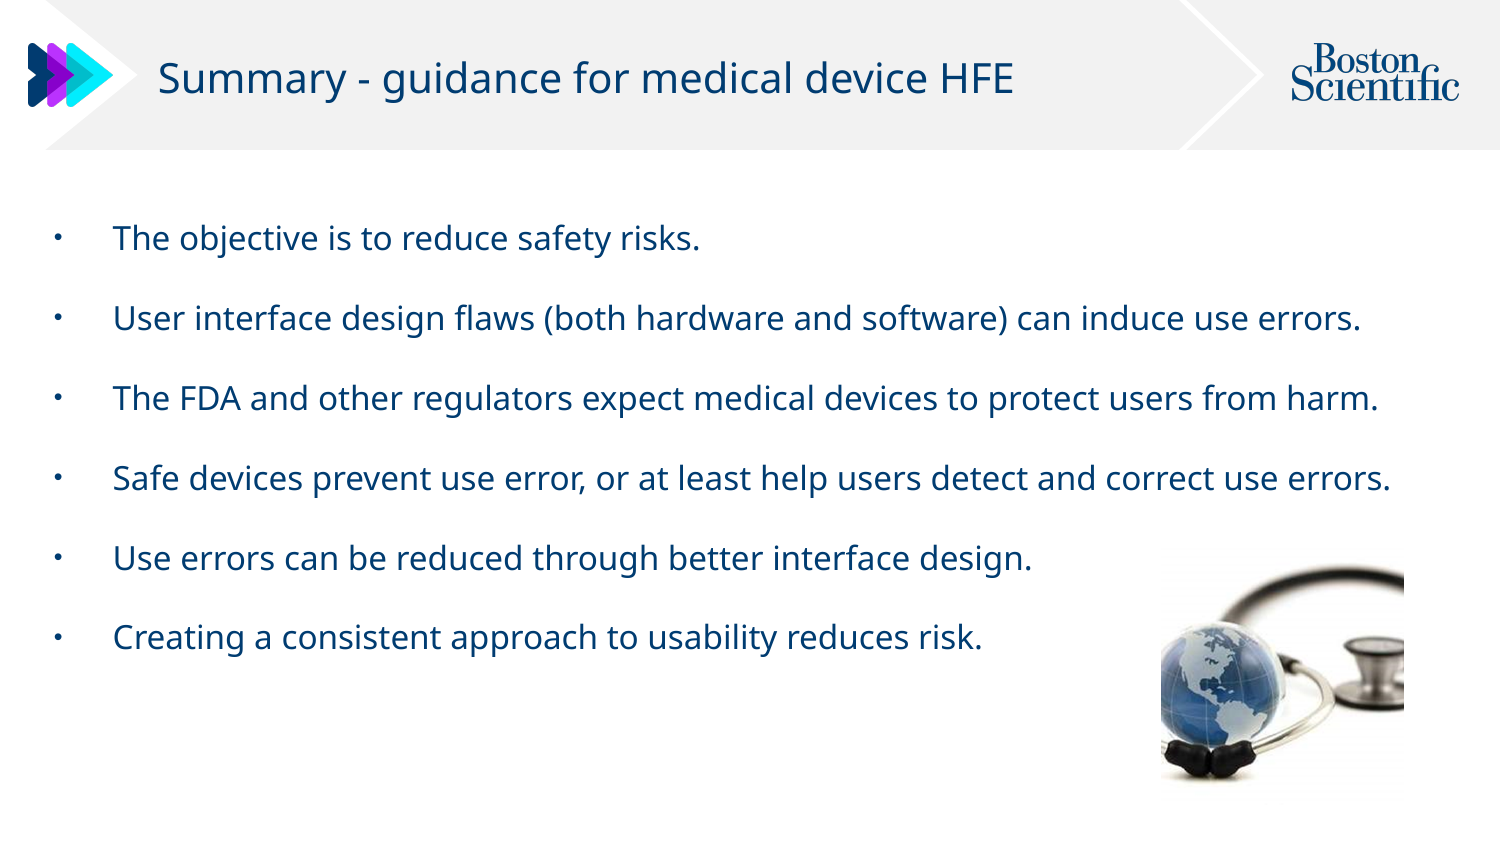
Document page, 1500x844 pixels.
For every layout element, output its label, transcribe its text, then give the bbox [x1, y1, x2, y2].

picture [28, 43, 113, 108]
picture [1433, 43, 1459, 101]
title Summary - guidance for medical device HFE [142, 39, 1433, 122]
picture [1161, 545, 1404, 805]
text_box The objective is to reduce safety risks. User interface design flaws (both hardware and software) can induce use errors. The FDA and other regulators expect medical devices to protect users from harm. Safe devices prevent use error, or at least help users detect and correct use errors. Use errors can be reduced through better interface design. Creating a consistent approach to usability reduces risk. [53, 177, 1447, 740]
